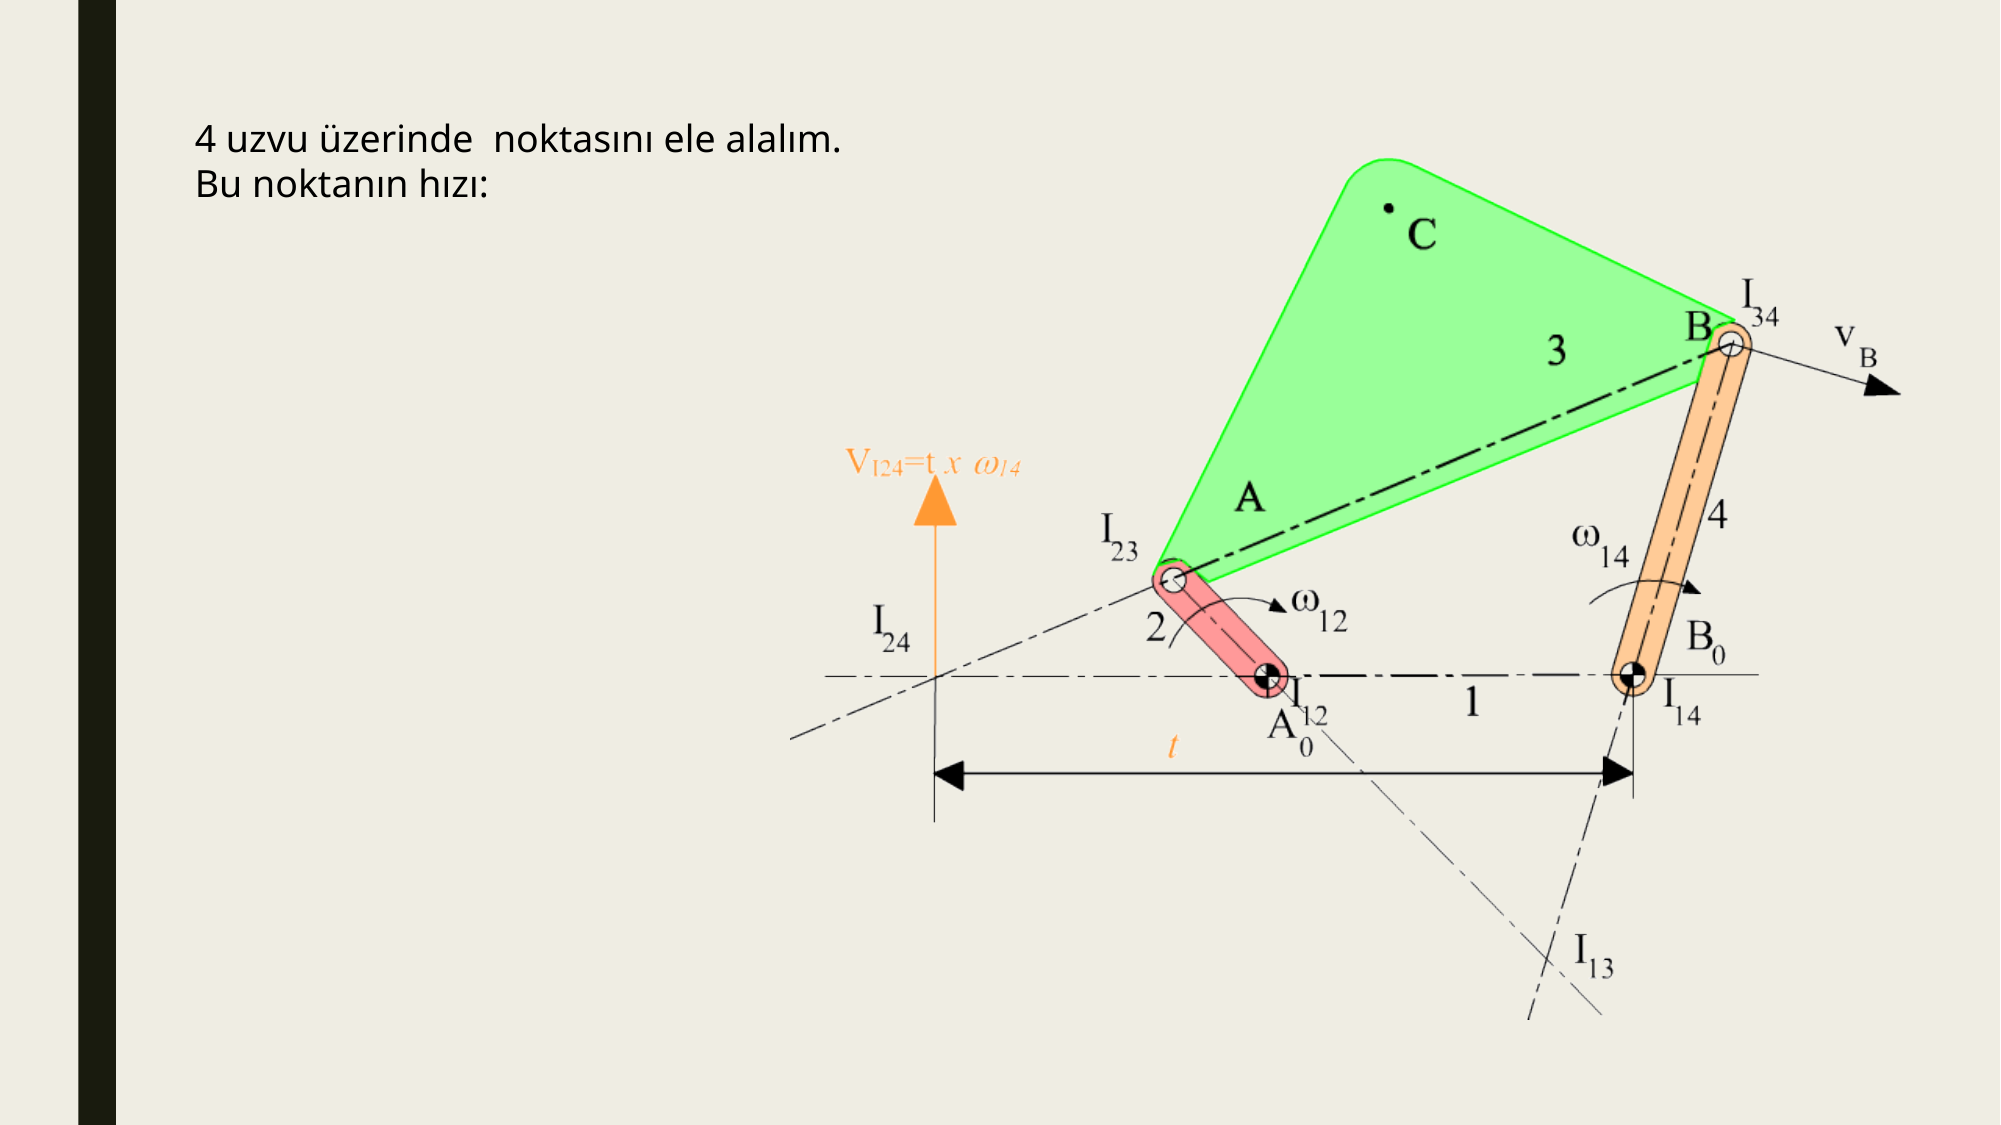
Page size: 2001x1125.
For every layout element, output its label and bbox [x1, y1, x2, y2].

picture [790, 130, 1911, 1020]
